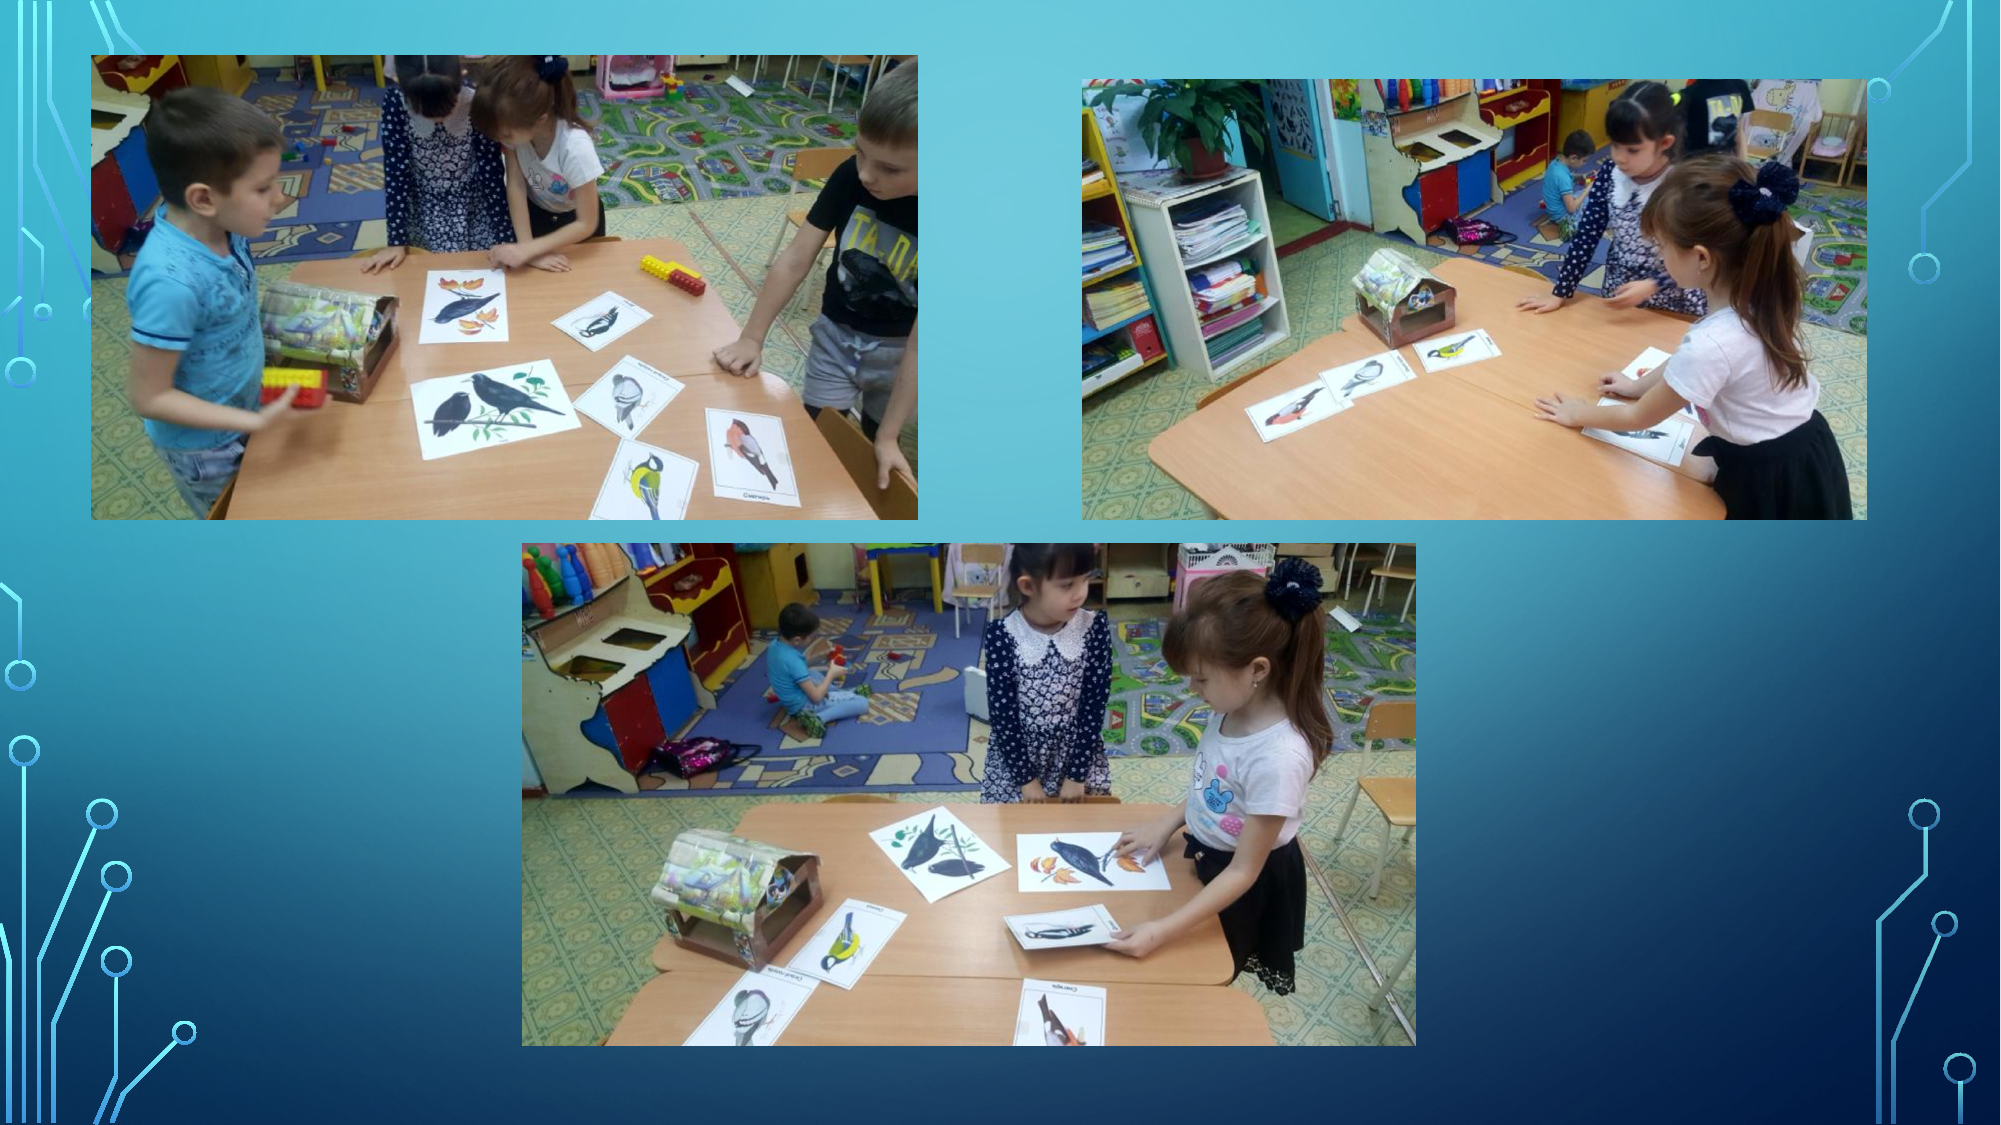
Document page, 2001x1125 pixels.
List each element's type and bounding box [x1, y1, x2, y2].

picture [1081, 77, 1867, 520]
picture [90, 54, 918, 520]
picture [521, 542, 1416, 1046]
